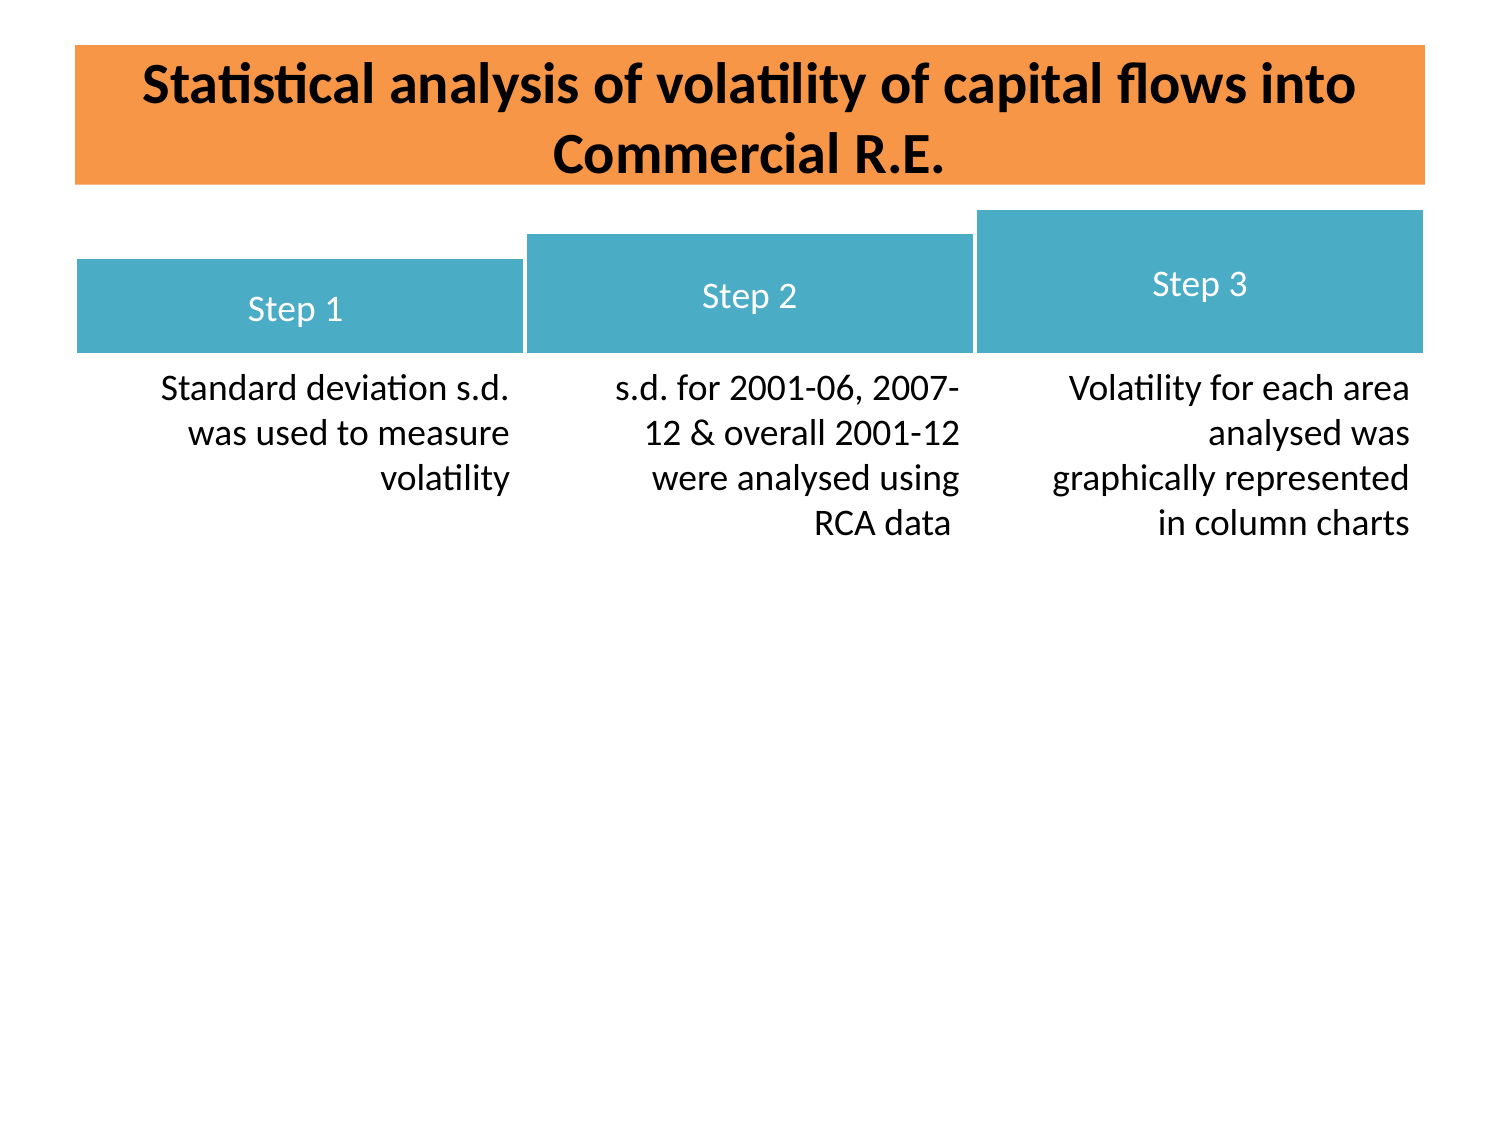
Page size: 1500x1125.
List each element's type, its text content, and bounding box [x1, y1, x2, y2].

title Statistical analysis of volatility of capital flows into Commercial R.E. [74, 44, 1426, 185]
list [74, 207, 1426, 1048]
